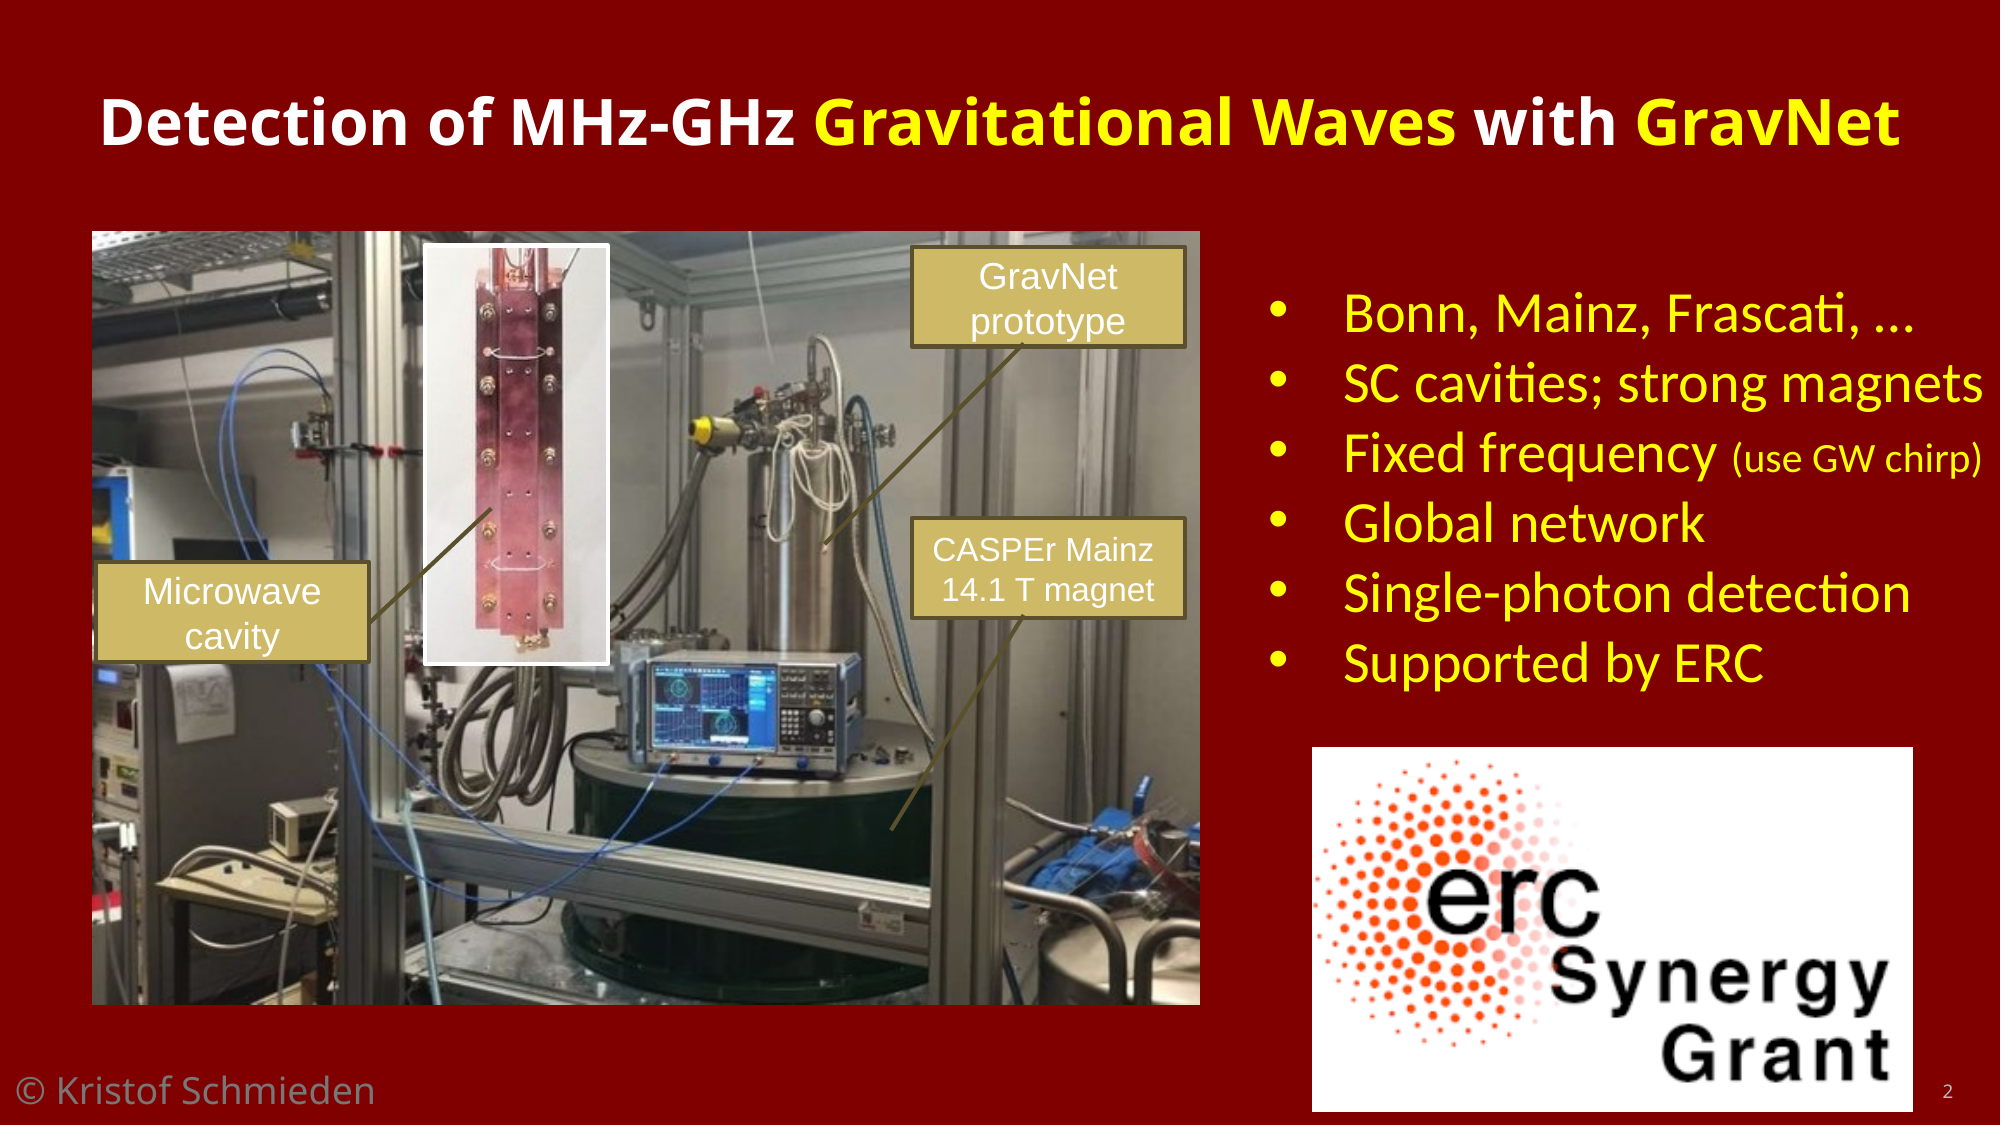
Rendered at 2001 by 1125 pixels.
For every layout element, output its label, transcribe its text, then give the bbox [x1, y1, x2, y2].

text_box © Kristof Schmieden [0, 1059, 1083, 1120]
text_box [92, 231, 1201, 1006]
text_box Bonn, Mainz, Frascati, … SC cavities; strong magnets Fixed frequency (use GW chirp) Global network Single-photon detection Supported by ERC [1253, 196, 2000, 772]
title Detection of MHz-GHz Gravitational Waves with GravNet [0, 4, 2000, 197]
picture [1312, 747, 1913, 1113]
